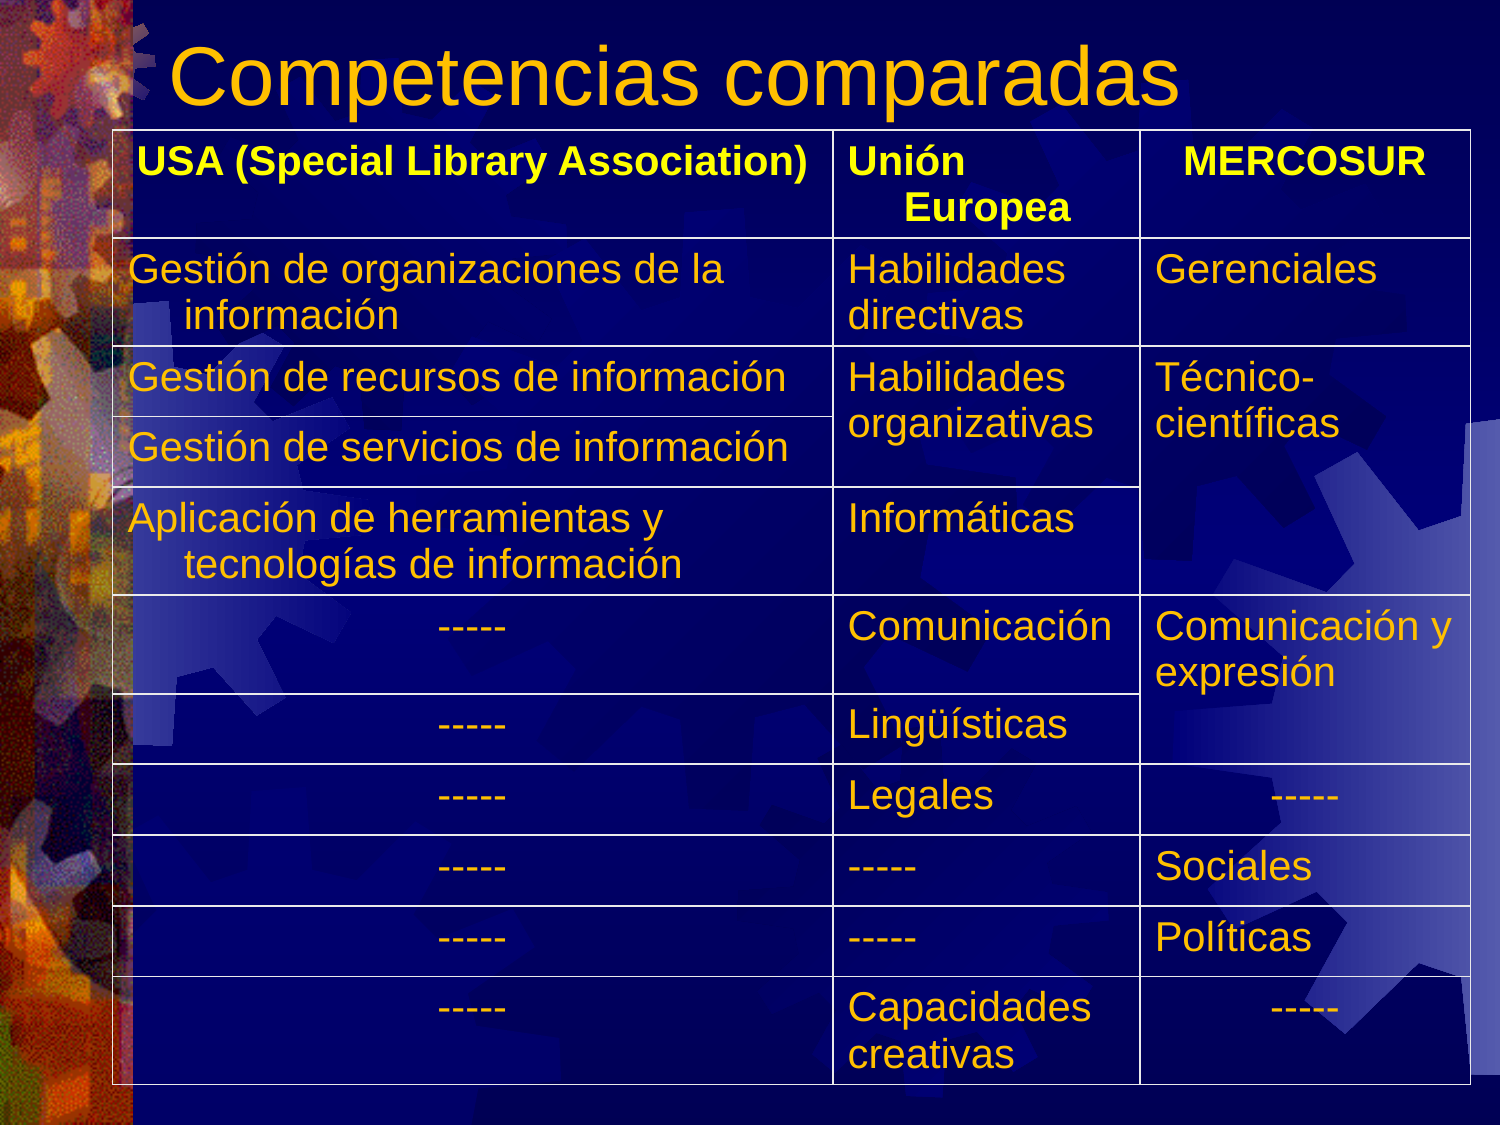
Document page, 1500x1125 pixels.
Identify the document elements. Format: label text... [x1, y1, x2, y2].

table_cell Gestión de recursos de información [113, 347, 832, 416]
picture [0, 0, 133, 1125]
table_cell Habilidades directivas [834, 239, 1139, 345]
table_cell Legales [834, 765, 1139, 834]
table_cell ----- [113, 836, 832, 905]
title Competencias comparadas [153, 30, 1430, 129]
table_cell Lingüísticas [834, 695, 1139, 763]
table_cell ----- [1141, 977, 1470, 1084]
table_cell Políticas [1141, 907, 1470, 976]
table_header MERCOSUR [1141, 131, 1470, 237]
table_header Unión Europea [834, 131, 1139, 237]
table_cell ----- [834, 836, 1139, 905]
table_cell ----- [834, 907, 1139, 976]
table_cell ----- [113, 907, 832, 976]
table_cell Sociales [1141, 836, 1470, 905]
table_cell Gestión de servicios de información [113, 417, 832, 486]
table_cell Comunicación [834, 596, 1139, 693]
table_header USA (Special Library Association) [113, 131, 832, 237]
table_cell Comunicación y expresión [1141, 596, 1470, 763]
table_cell Aplicación de herramientas y tecnologías de información [113, 488, 832, 594]
table_cell ----- [113, 977, 832, 1084]
table_cell ----- [113, 596, 832, 693]
table_cell Capacidades creativas [834, 977, 1139, 1084]
table_cell Técnico- científicas [1141, 347, 1470, 594]
table_cell Gestión de organizaciones de la información [113, 239, 832, 345]
table_cell Informáticas [834, 488, 1139, 594]
table_cell Gerenciales [1141, 239, 1470, 345]
table_cell Habilidades organizativas [834, 347, 1139, 486]
table_cell ----- [113, 765, 832, 834]
table_cell ----- [113, 695, 832, 763]
table_cell ----- [1141, 765, 1470, 834]
